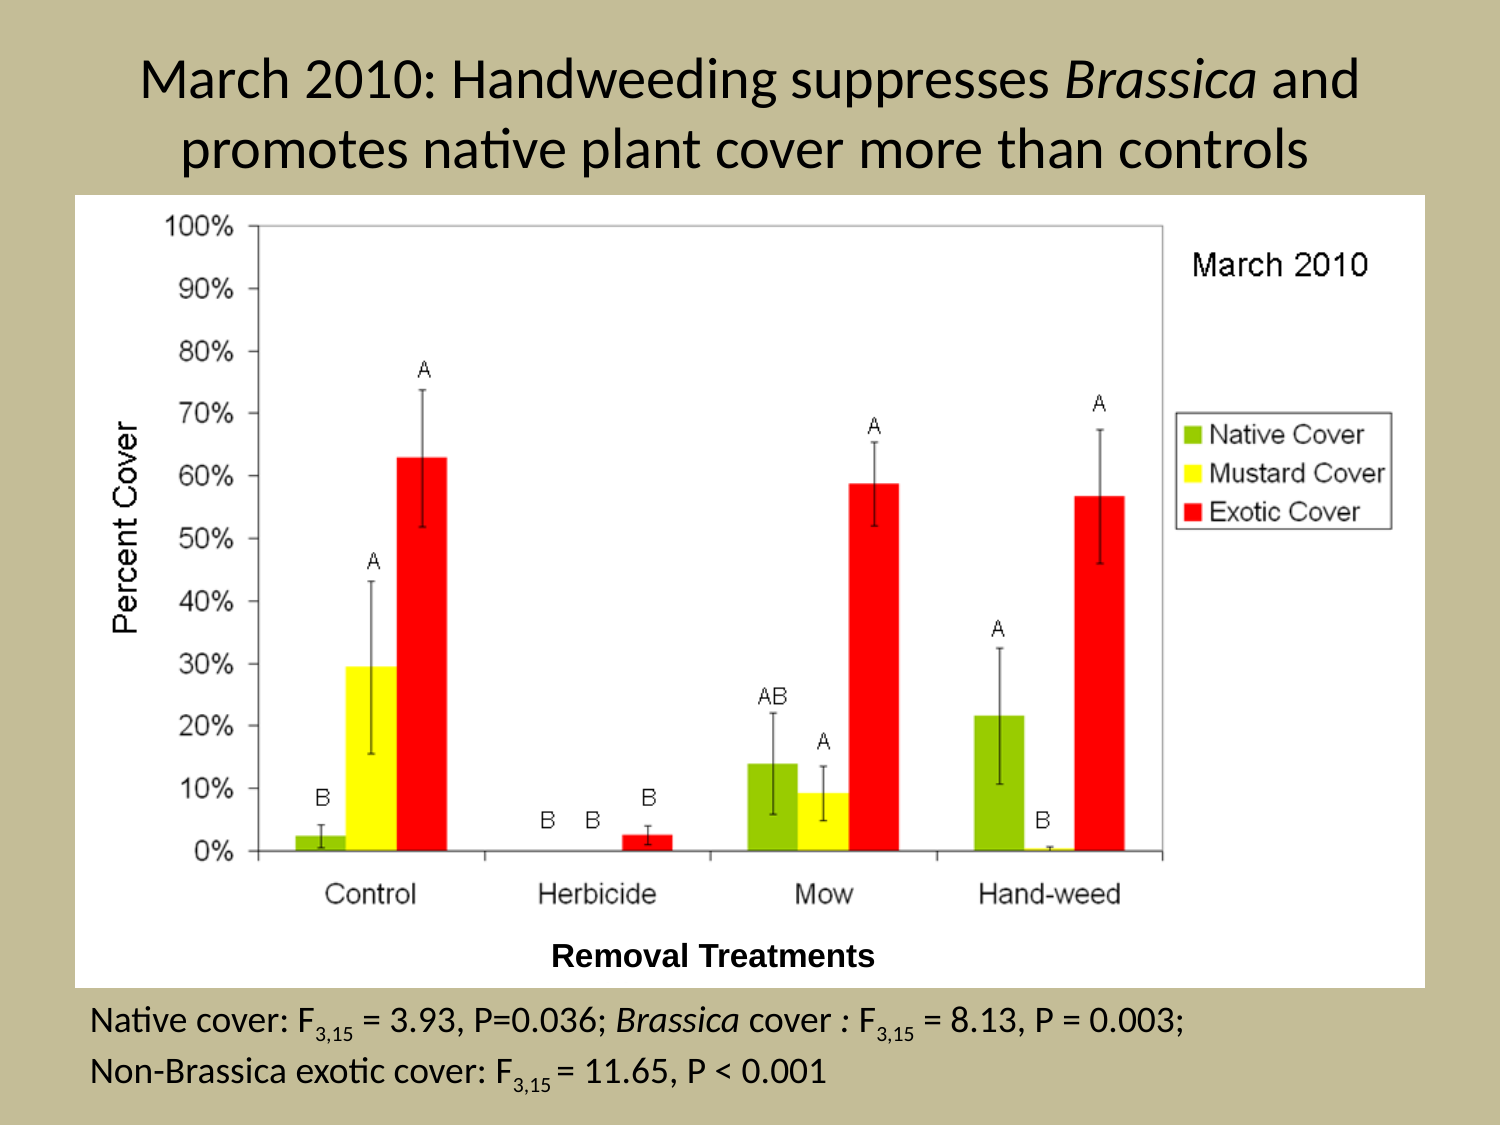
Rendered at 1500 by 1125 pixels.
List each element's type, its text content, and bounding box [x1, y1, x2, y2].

title March 2010: Handweeding suppresses Brassica and promotes native plant cover more than controls [74, 44, 1426, 177]
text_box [74, 194, 1426, 988]
text_box Native cover: F3,15 = 3.93, P=0.036; Brassica cover : F3,15 = 8.13, P = 0.003; Non-Brassica exotic cover: F3,15 = 11.65, P < 0.001 [74, 987, 1500, 1105]
